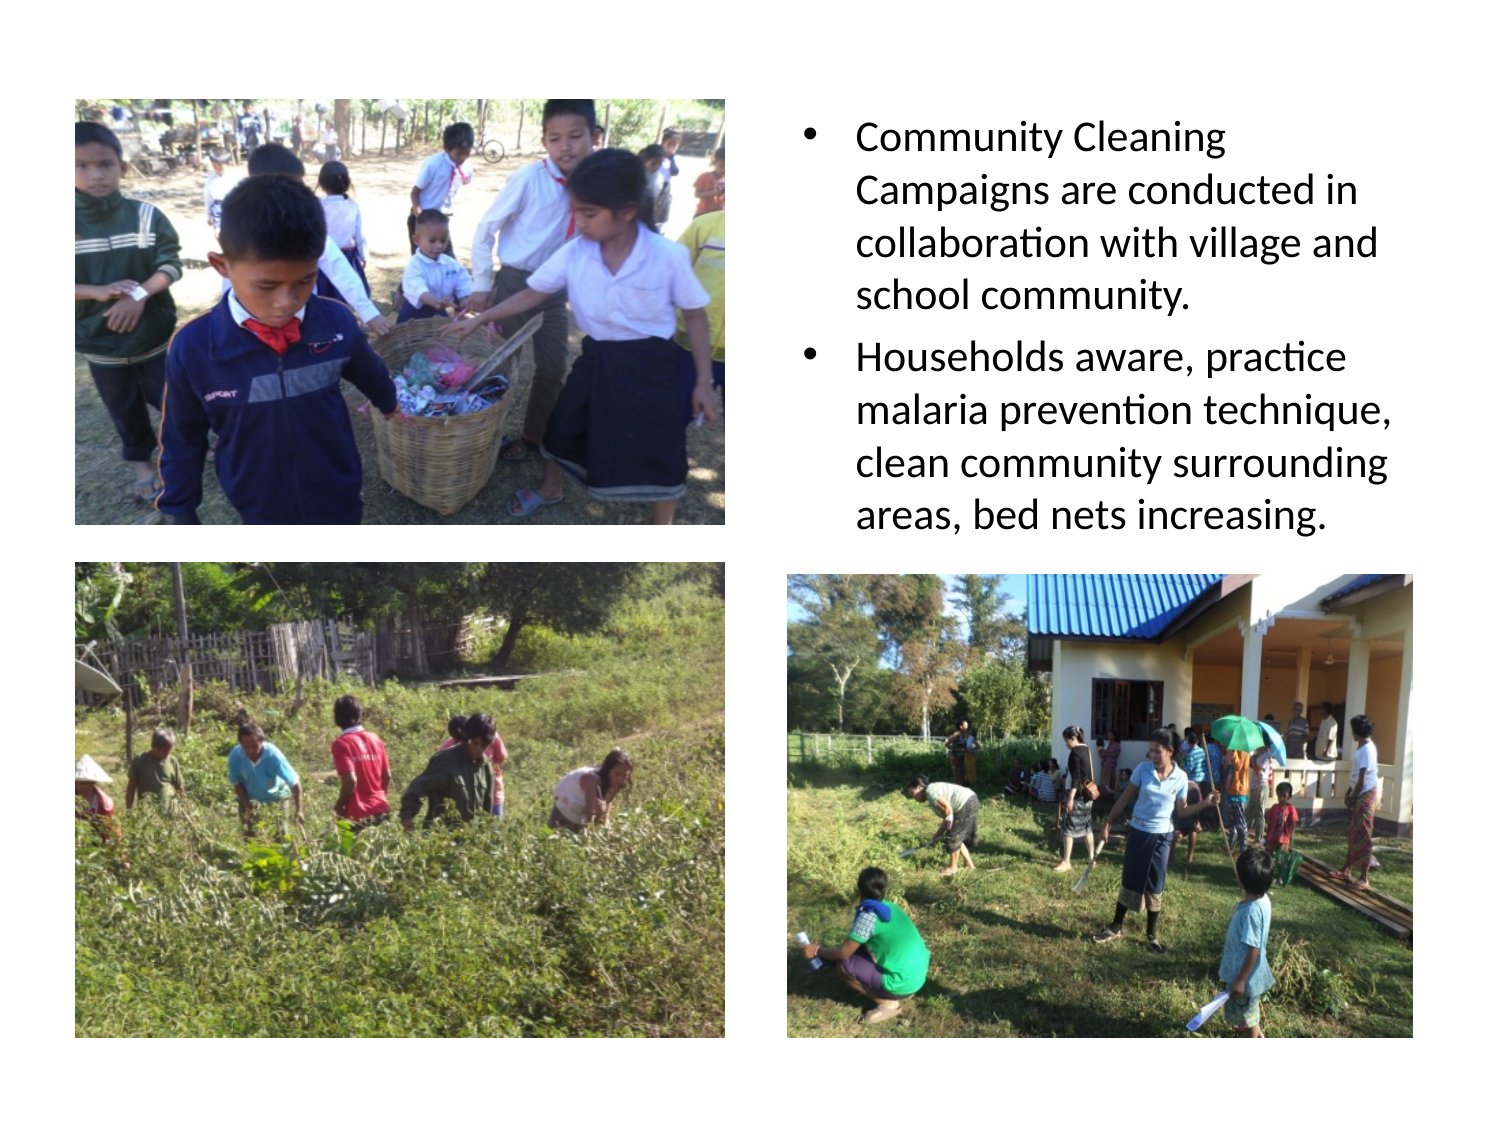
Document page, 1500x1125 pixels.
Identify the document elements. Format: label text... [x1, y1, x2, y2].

picture [74, 562, 726, 1038]
picture [74, 99, 726, 526]
list Community Cleaning Campaigns are conducted in collaboration with village and school community. Households aware, practice malaria prevention technique, clean community surrounding areas, bed nets increasing. [787, 99, 1425, 550]
picture [787, 574, 1413, 1038]
